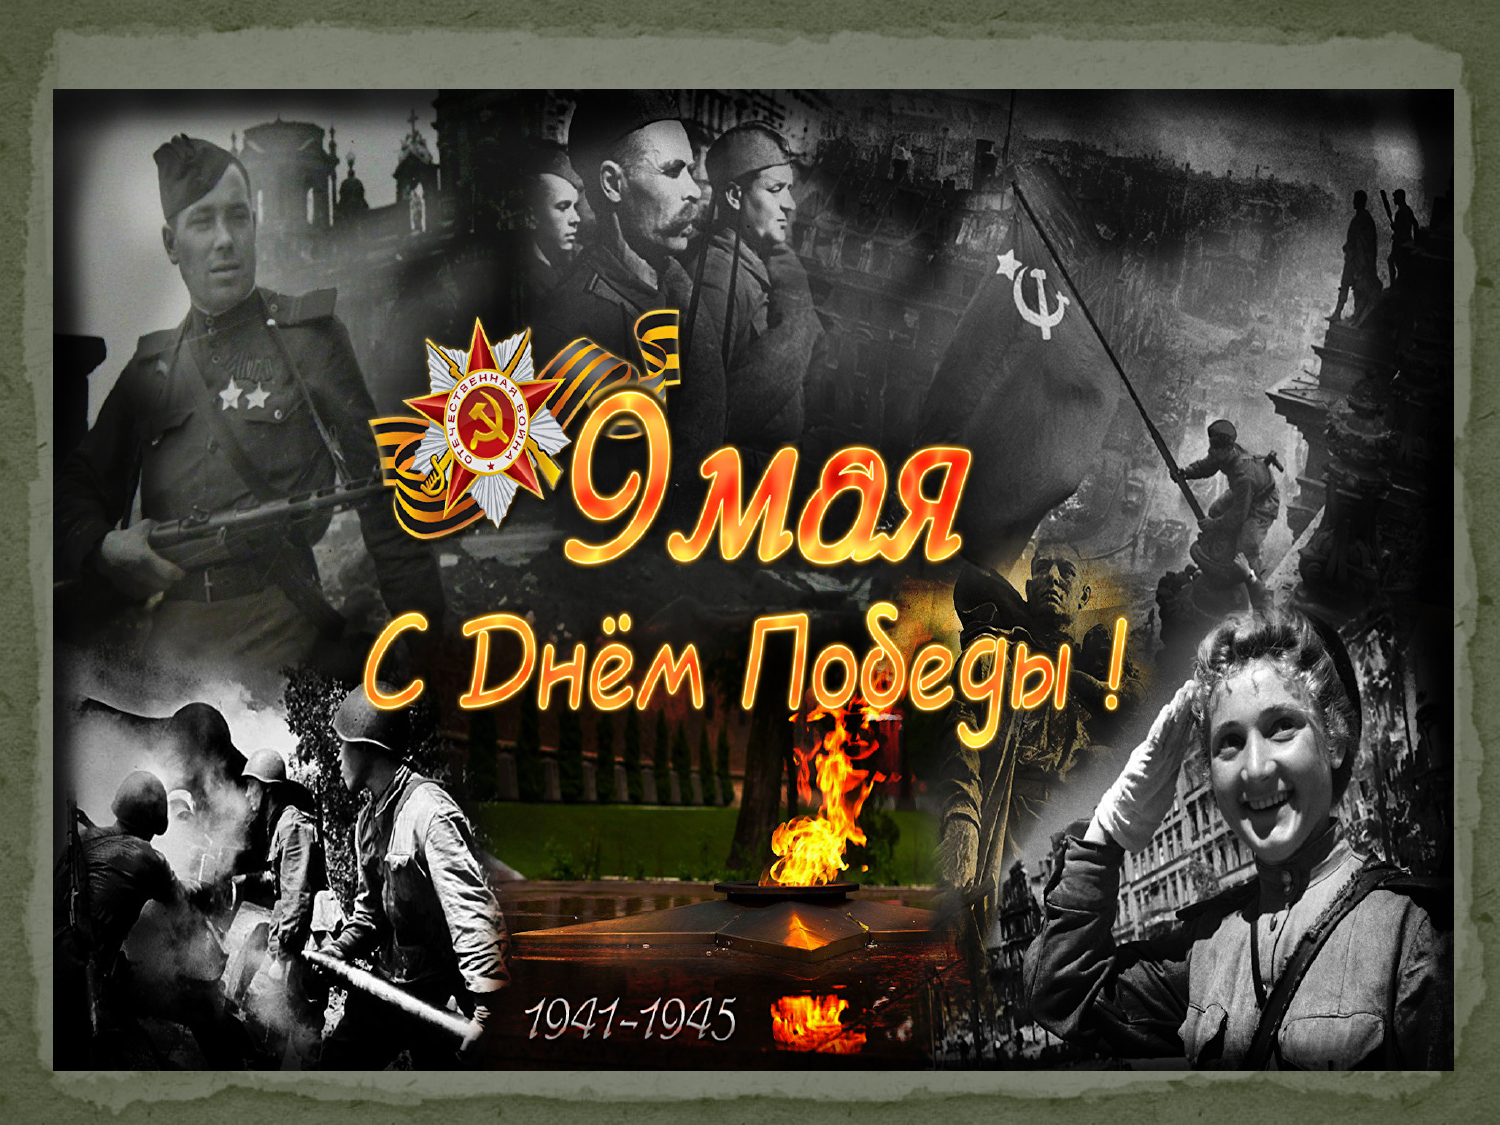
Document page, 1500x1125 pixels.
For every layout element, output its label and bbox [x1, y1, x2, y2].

list [56, 93, 1451, 1068]
